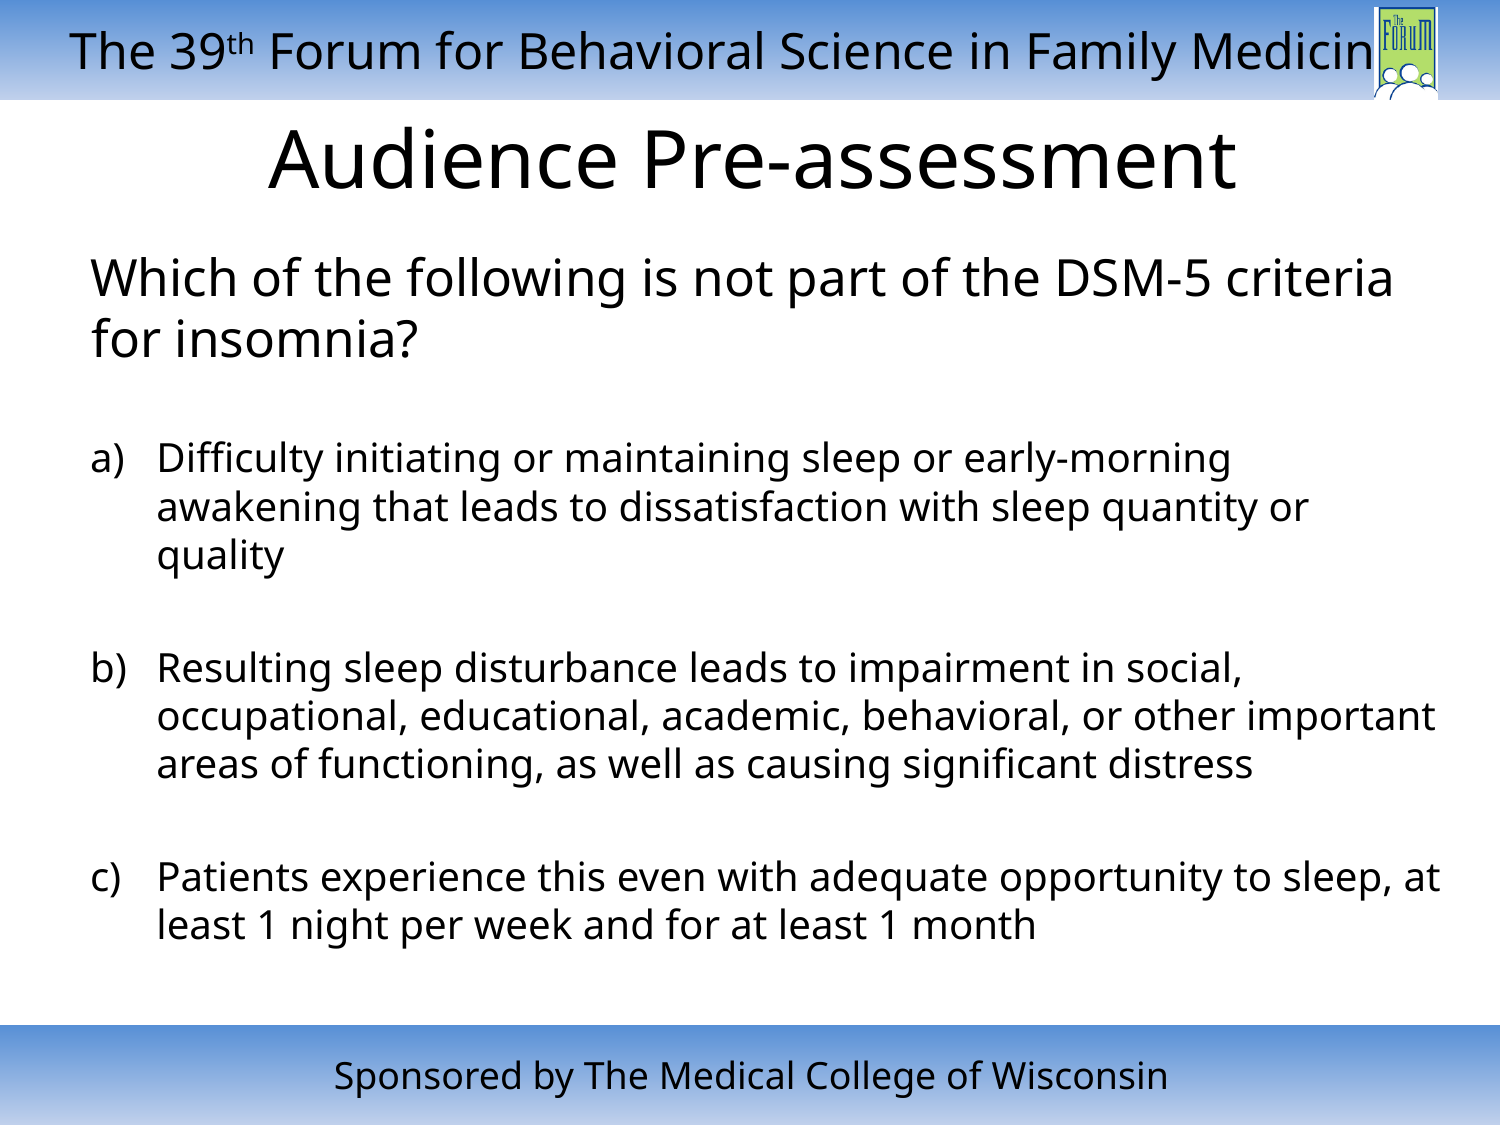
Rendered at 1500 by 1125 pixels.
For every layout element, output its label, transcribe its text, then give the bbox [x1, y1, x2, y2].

list Which of the following is not part of the DSM-5 criteria for insomnia? Difficulty initiating or maintaining sleep or early-morning awakening that leads to dissatisfaction with sleep quantity or quality Resulting sleep disturbance leads to impairment in social, occupational, educational, academic, behavioral, or other important areas of functioning, as well as causing significant distress Patients experience this even with adequate opportunity to sleep, at least 1 night per week and for at least 1 month [75, 237, 1463, 975]
title Audience Pre-assessment [78, 99, 1429, 213]
picture [1374, 7, 1438, 100]
